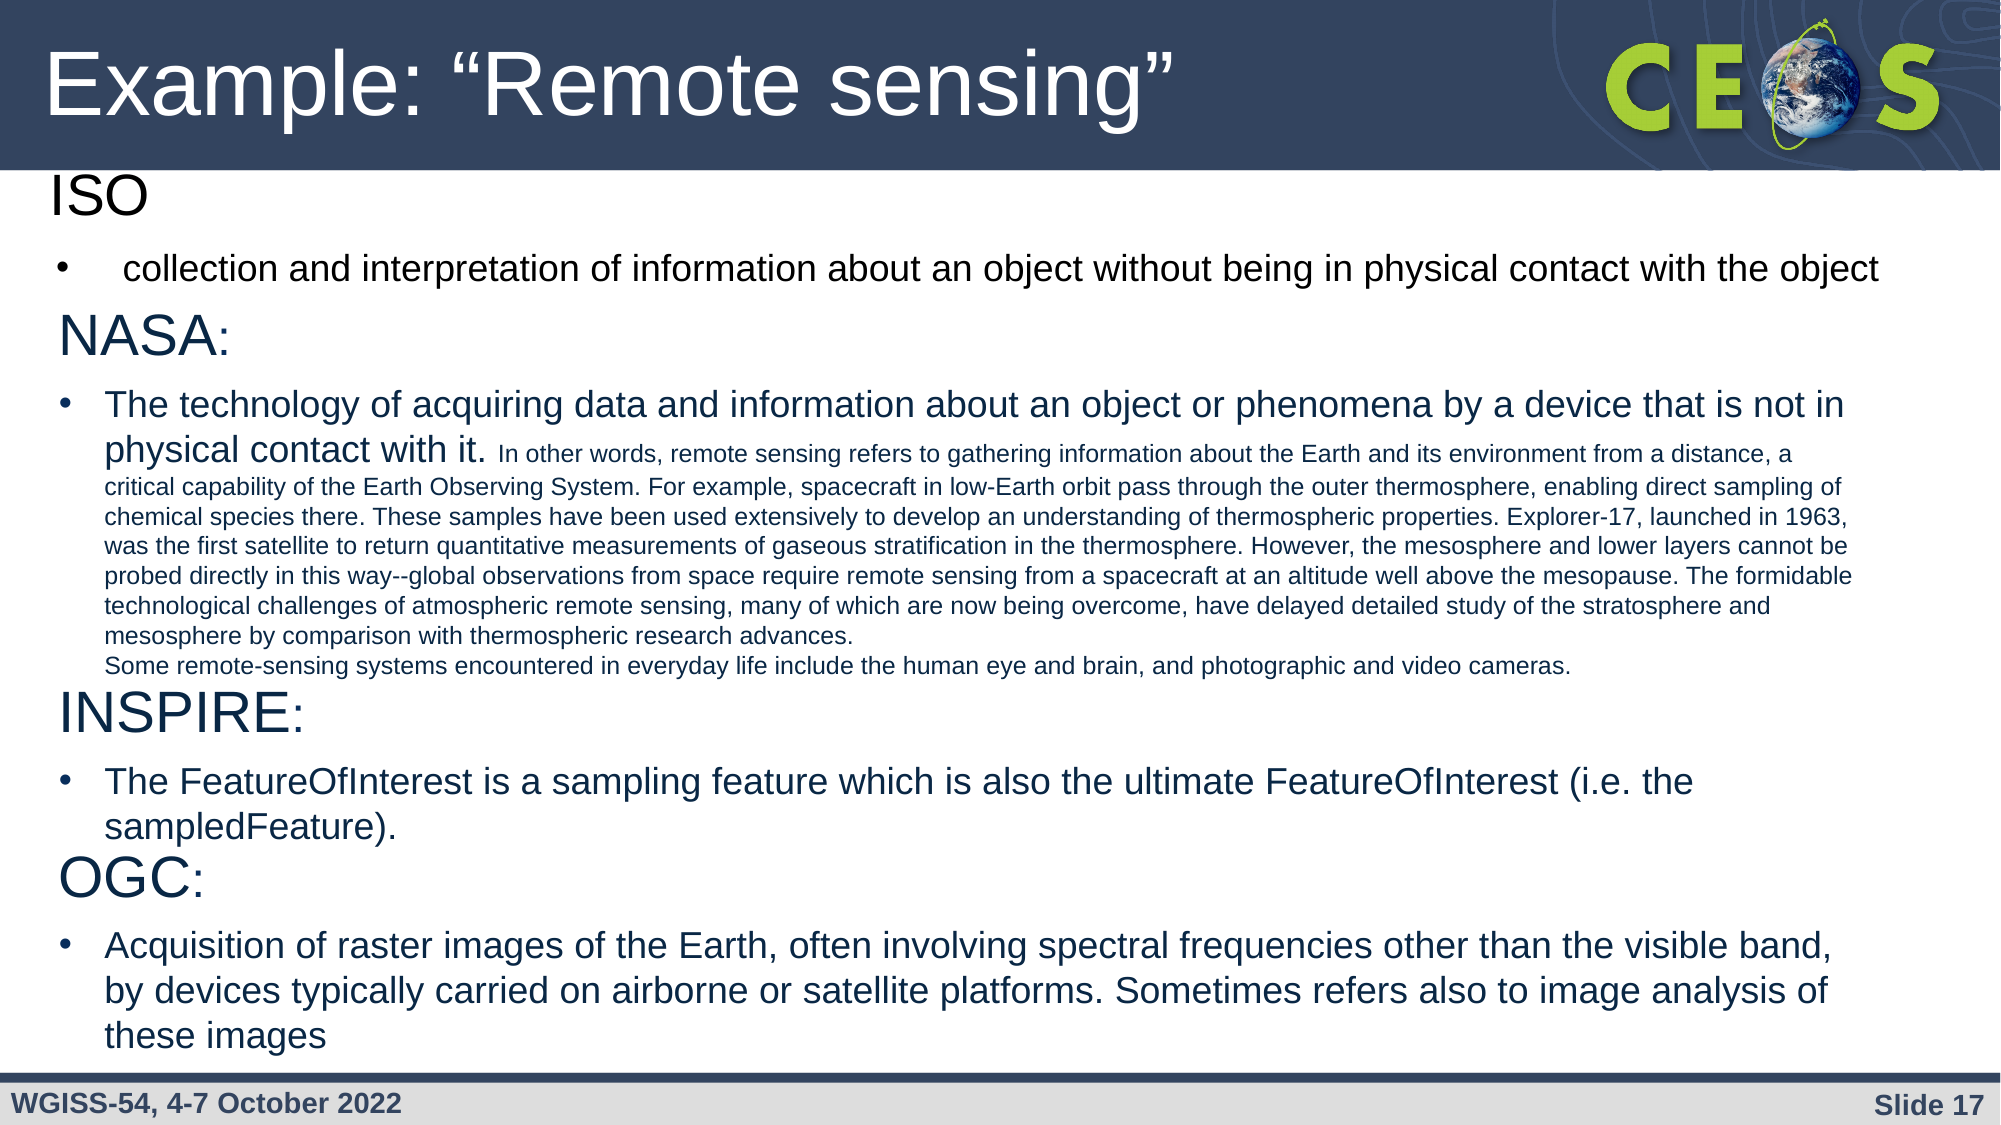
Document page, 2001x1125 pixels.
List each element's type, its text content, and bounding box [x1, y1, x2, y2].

text_box INSPIRE: The FeatureOfInterest is a sampling feature which is also the ultimate FeatureOfInterest (i.e. the sampledFeature). [36, 702, 1887, 828]
picture [1606, 18, 1939, 150]
list ISO collection and interpretation of information about an object without being in physical contact with the object [32, 157, 1928, 369]
title Example: “Remote sensing” [28, 28, 1569, 157]
text_box NASA: The technology of acquiring data and information about an object or phenomena by a device that is not in physical contact with it. In other words, remote sensing refers to gathering information about the Earth and its environment from a distance, a critical capability of the Earth Observing System. For example, spacecraft in low-Earth orbit pass through the outer thermosphere, enabling direct sampling of chemical species there. These samples have been used extensively to develop an understanding of thermospheric properties. Explorer-17, launched in 1963, was the first satellite to return quantitative measurements of gaseous stratification in the thermosphere. However, the mesosphere and lower layers cannot be probed directly in this way--global observations from space require remote sensing from a spacecraft at an altitude well above the mesopause. The formidable technological challenges of atmospheric remote sensing, many of which are now being overcome, have delayed detailed study of the stratosphere and mesosphere by comparison with thermospheric research advances. Some remote-sensing systems encountered in everyday life include the human eye and brain, and photographic and video cameras. [36, 287, 1887, 702]
text_box OGC: Acquisition of raster images of the Earth, often involving spectral frequencies other than the visible band, by devices typically carried on airborne or satellite platforms. Sometimes refers also to image analysis of these images [36, 828, 1887, 1081]
